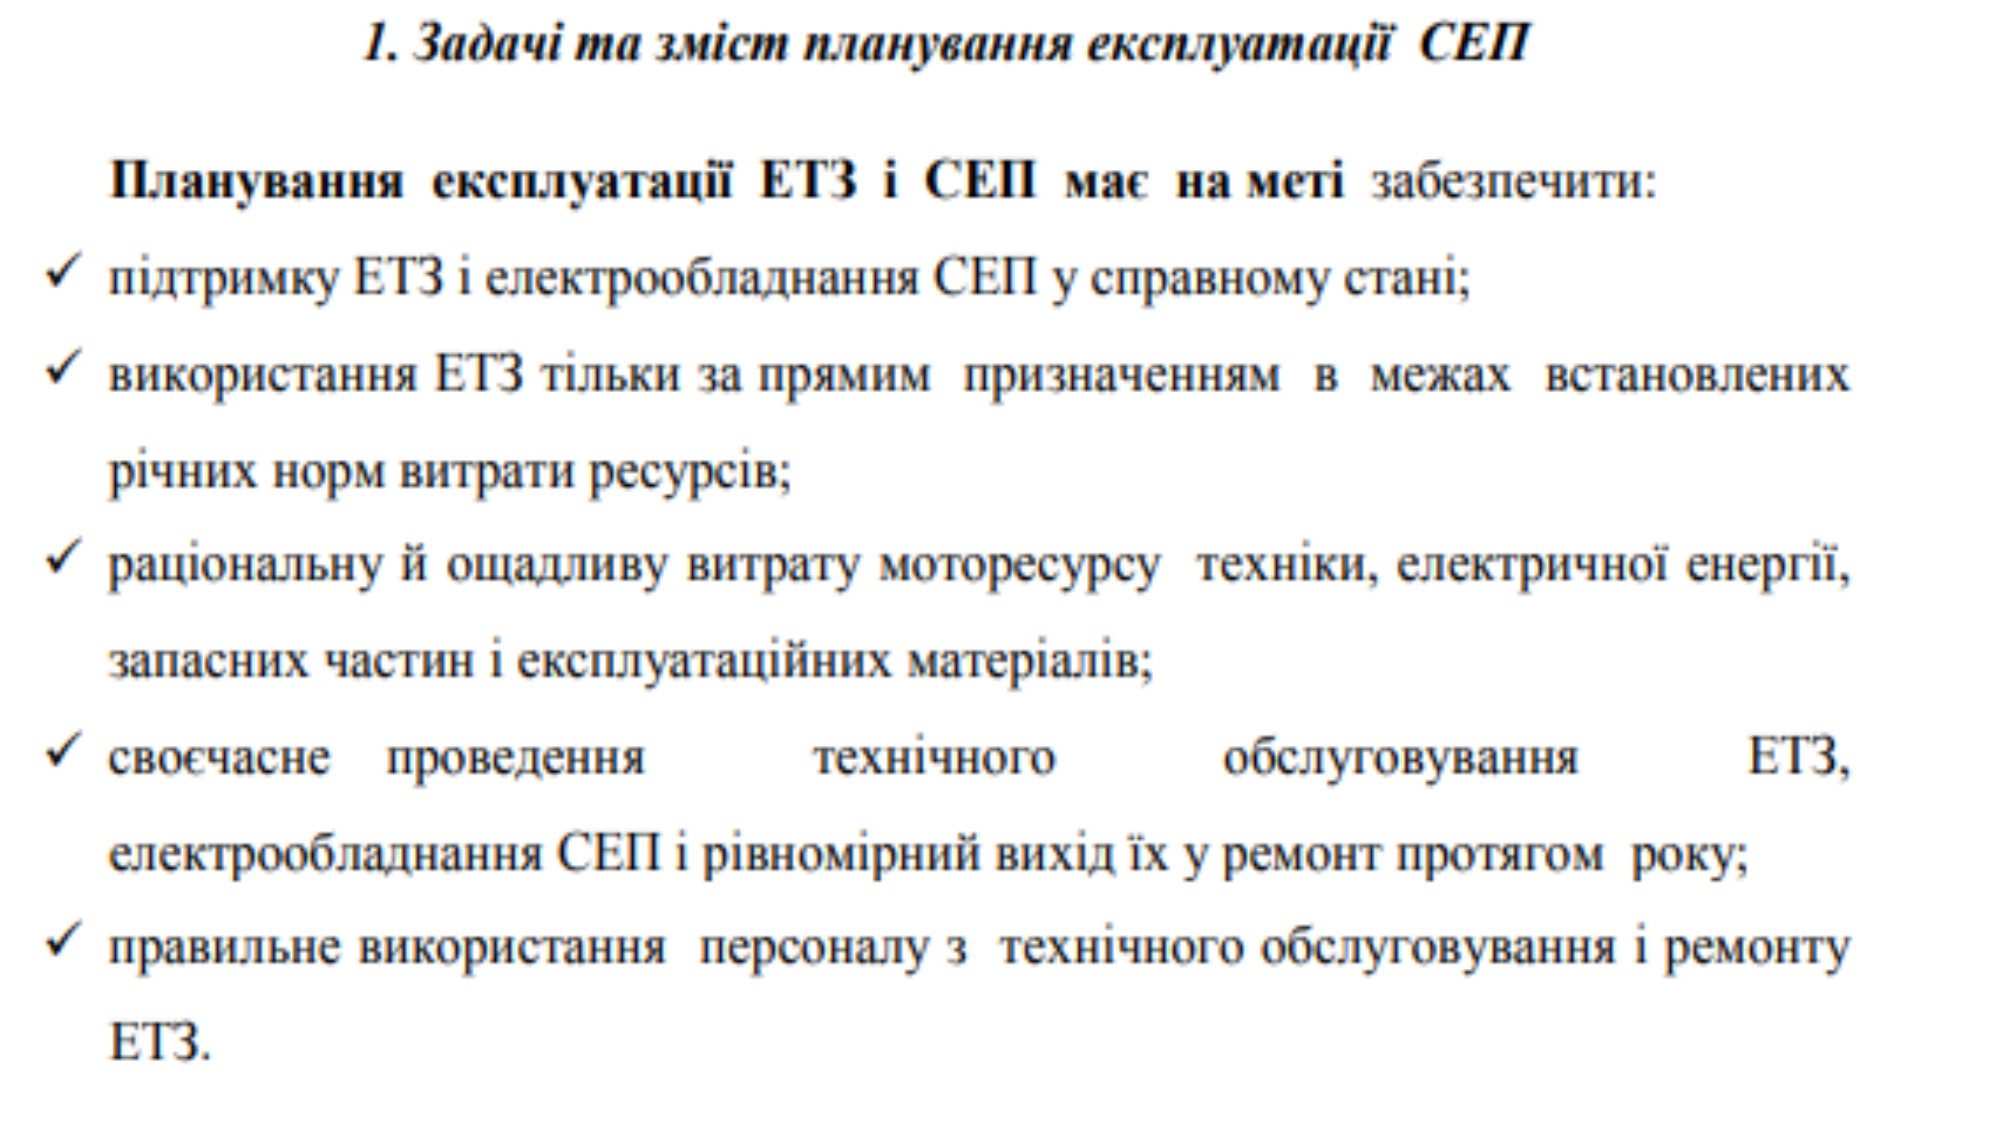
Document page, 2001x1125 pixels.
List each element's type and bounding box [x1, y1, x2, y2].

list [0, 0, 1946, 1096]
